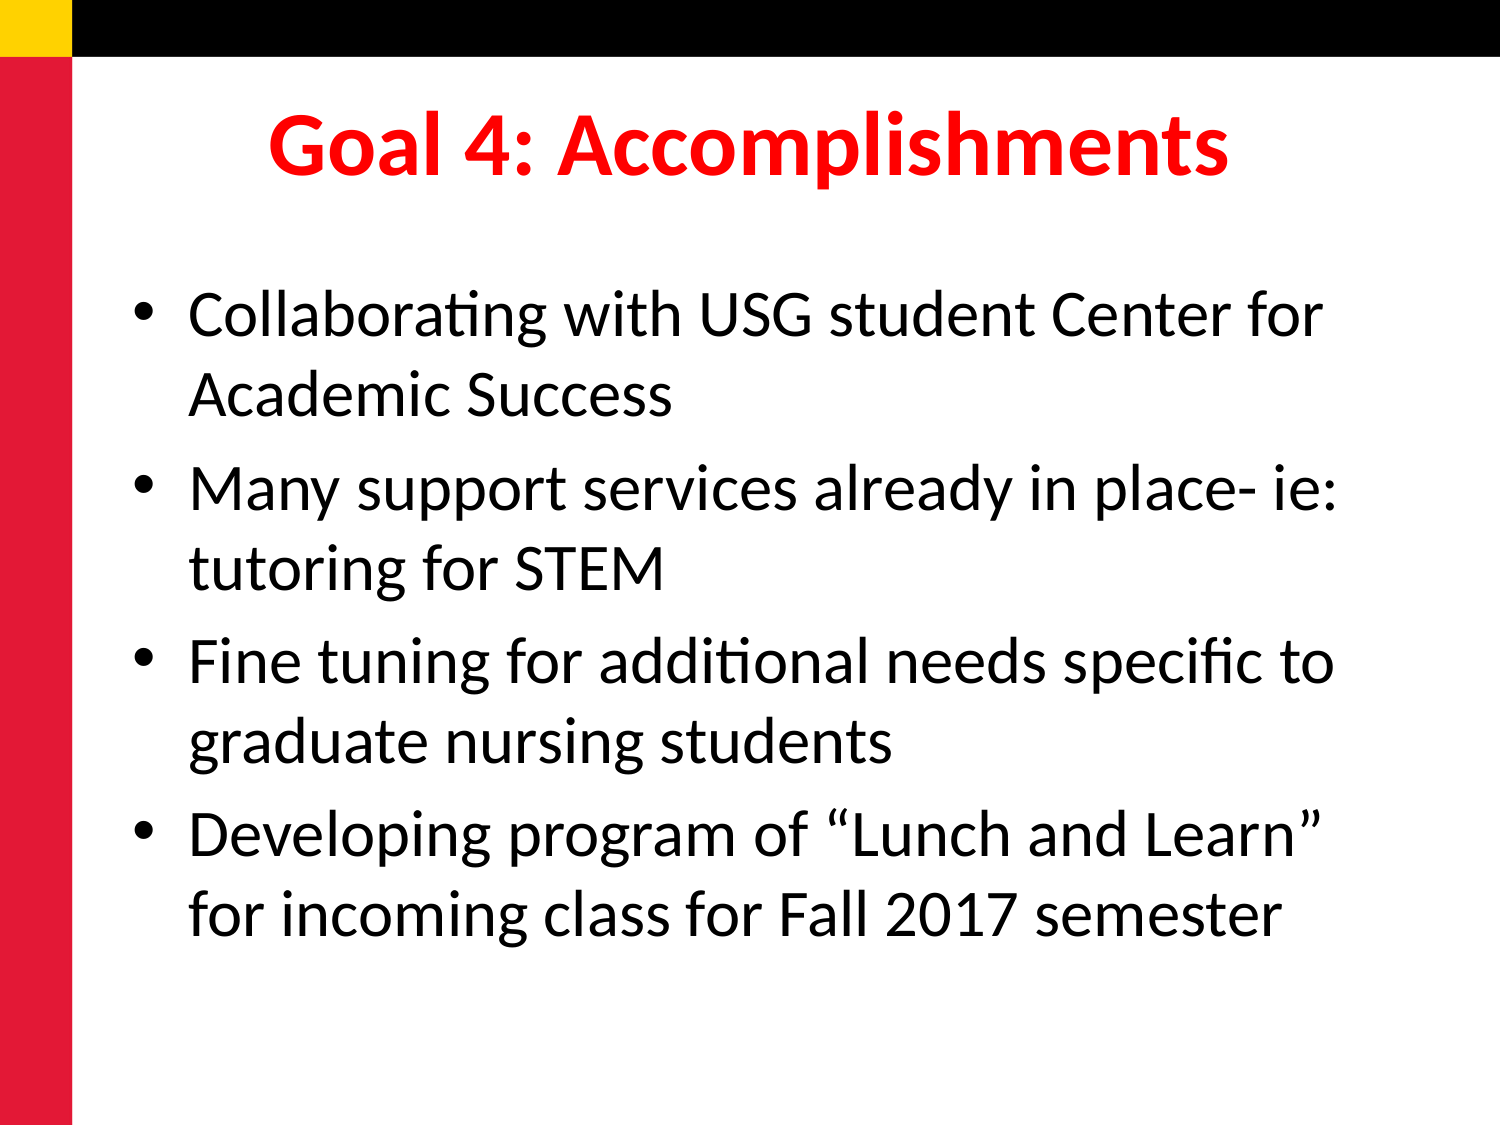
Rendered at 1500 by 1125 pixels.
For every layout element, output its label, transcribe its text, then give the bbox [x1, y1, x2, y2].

title Goal 4: Accomplishments [75, 45, 1425, 233]
list Collaborating with USG student Center for Academic Success Many support services already in place- ie: tutoring for STEM Fine tuning for additional needs specific to graduate nursing students Developing program of “Lunch and Learn” for incoming class for Fall 2017 semester [117, 262, 1425, 1005]
picture [0, 0, 1500, 1125]
